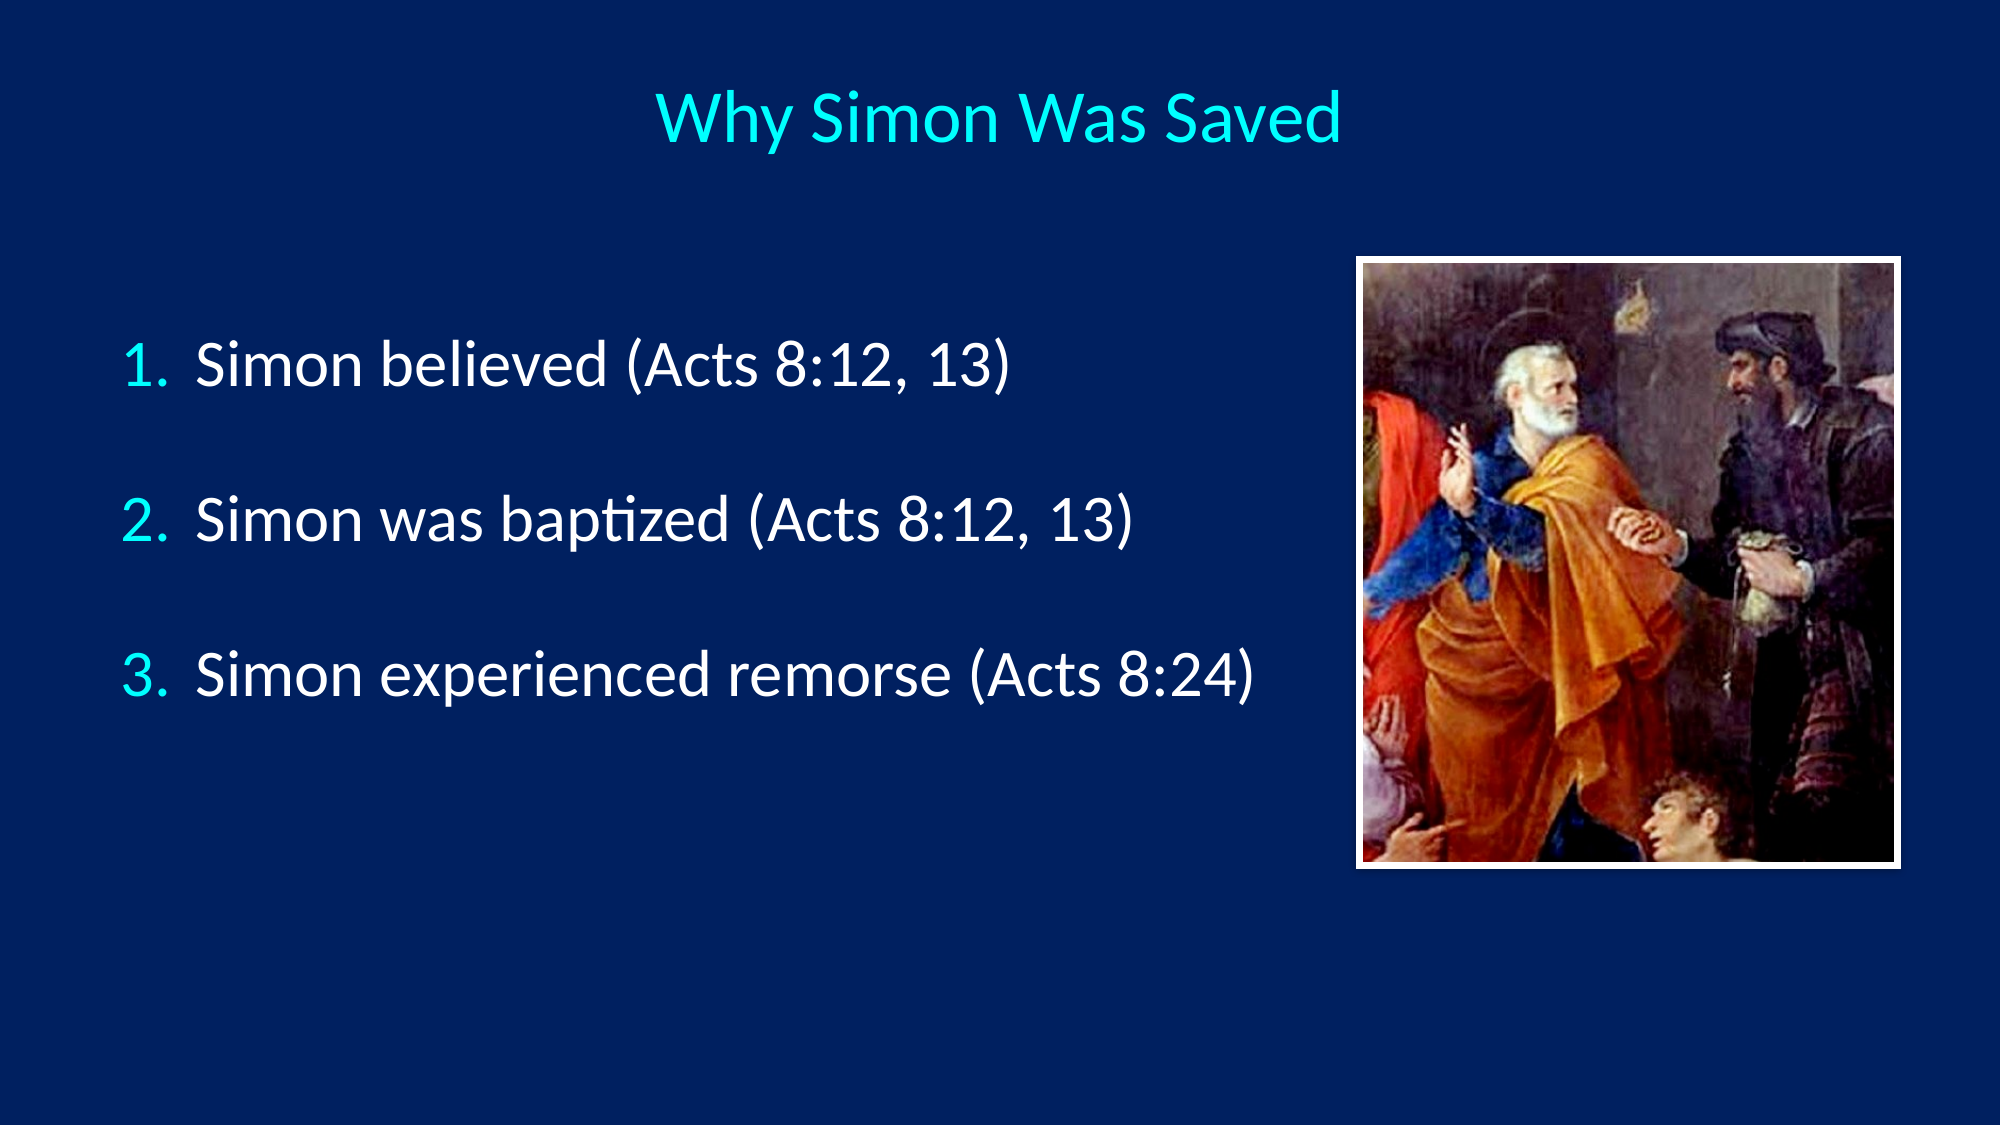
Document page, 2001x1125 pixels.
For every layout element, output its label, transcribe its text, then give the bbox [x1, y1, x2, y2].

picture [1362, 262, 1895, 863]
title Why Simon Was Saved [193, 37, 1807, 188]
list Simon believed (Acts 8:12, 13) Simon was baptized (Acts 8:12, 13) Simon experienced remorse (Acts 8:24) [105, 312, 1351, 813]
